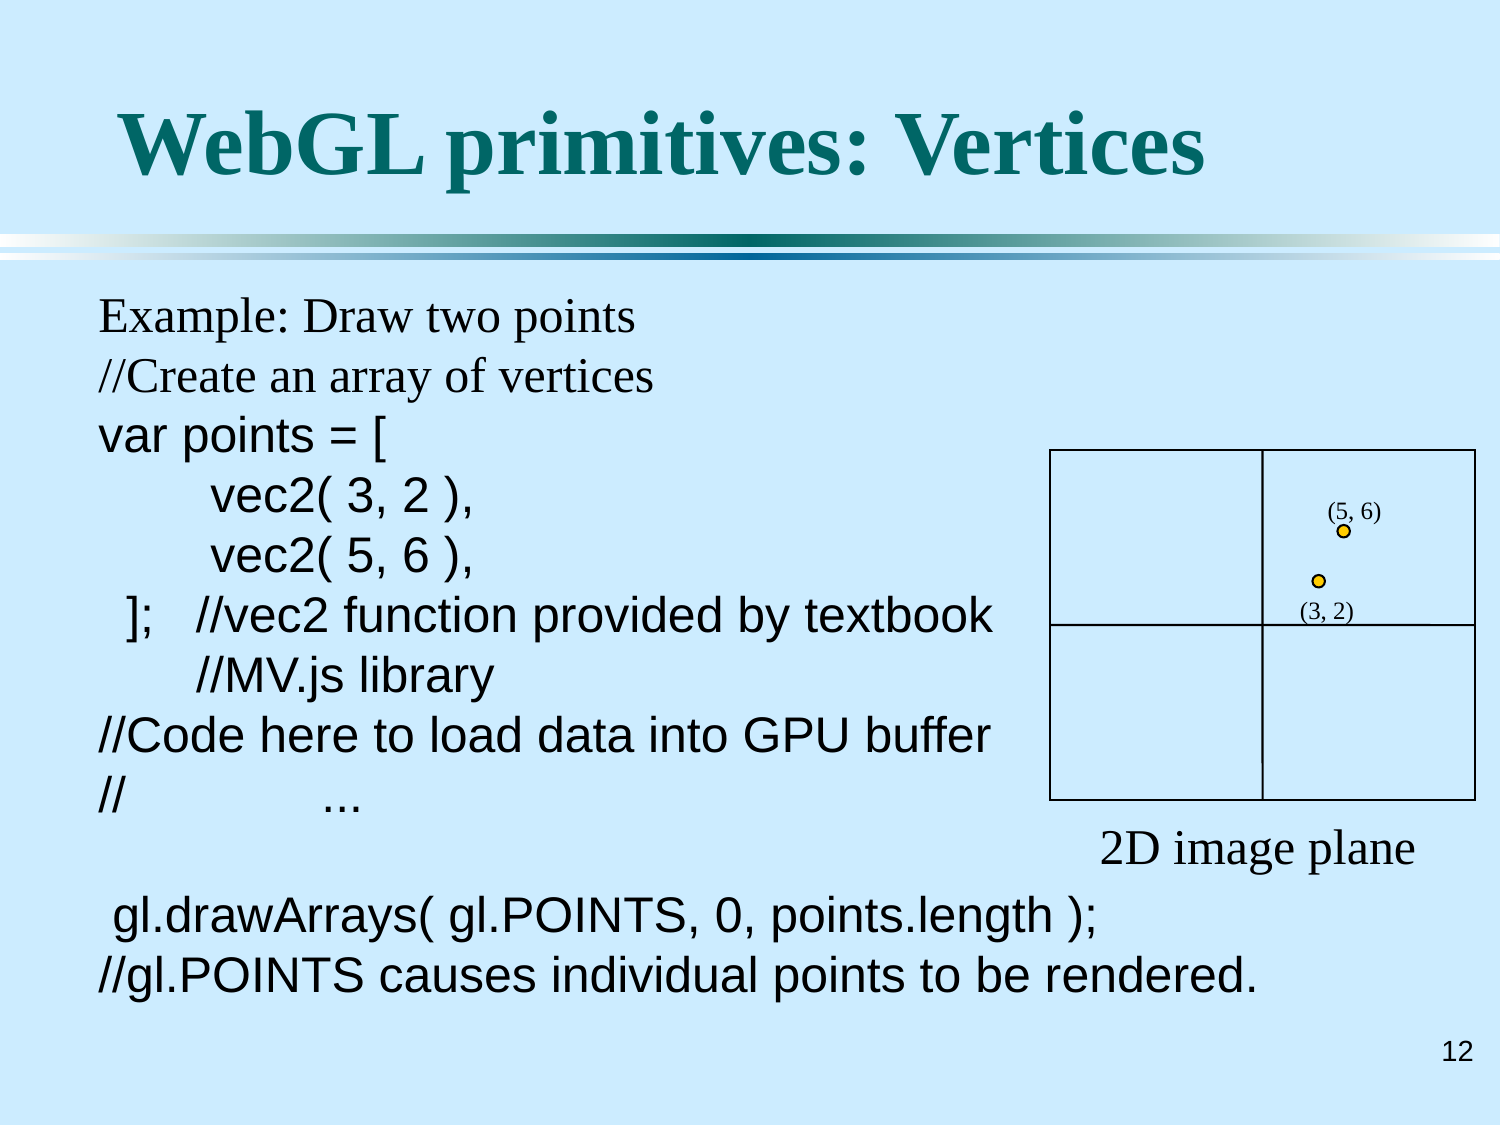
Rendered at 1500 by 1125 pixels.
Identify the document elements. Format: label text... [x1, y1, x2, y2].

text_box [1049, 449, 1476, 882]
title WebGL primitives: Vertices [99, 75, 1363, 200]
text_box Example: Draw two points //Create an array of vertices var points = [ vec2( 3, 2 ), vec2( 5, 6 ), ]; //vec2 function provided by textbook //MV.js library //Code here to load data into GPU buffer // ... gl.drawArrays( gl.POINTS, 0, points.length ); //gl.POINTS causes individual points to be rendered. [83, 274, 1275, 1070]
